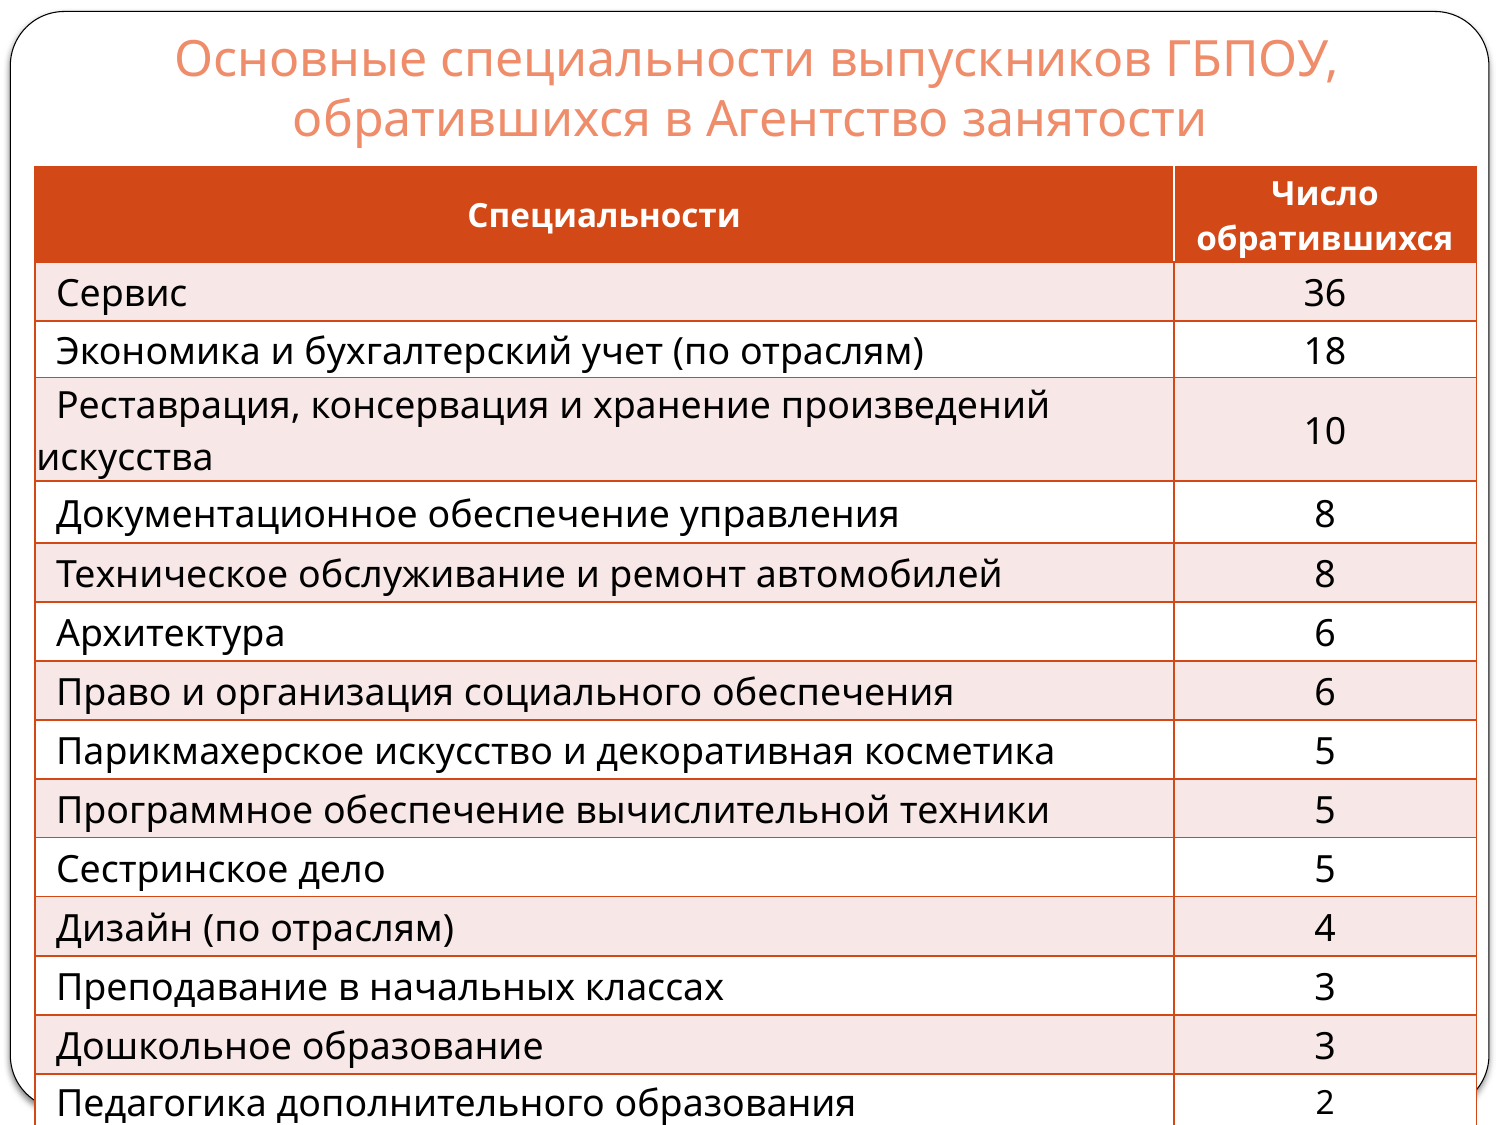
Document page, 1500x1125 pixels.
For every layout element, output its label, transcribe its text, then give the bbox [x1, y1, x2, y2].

table_cell 18 [1175, 322, 1476, 377]
table_cell 8 [1175, 482, 1476, 542]
table_cell 2 [1175, 1075, 1476, 1125]
table_cell Реставрация, консервация и хранение произведений искусства [36, 378, 1173, 480]
table_cell Преподавание в начальных классах [36, 957, 1173, 1014]
table_cell 3 [1175, 1016, 1476, 1073]
table_cell Экономика и бухгалтерский учет (по отраслям) [36, 322, 1173, 377]
table_cell Техническое обслуживание и ремонт автомобилей [36, 544, 1173, 601]
table_cell Дизайн (по отраслям) [36, 897, 1173, 955]
table_cell Парикмахерское искусство и декоративная косметика [36, 721, 1173, 778]
table_cell 8 [1175, 544, 1476, 601]
table_cell Документационное обеспечение управления [36, 482, 1173, 542]
table_cell Право и организация социального обеспечения [36, 662, 1173, 719]
table_cell 6 [1175, 662, 1476, 719]
table_cell 10 [1175, 378, 1476, 480]
table_cell Сервис [36, 263, 1173, 320]
table_cell Сестринское дело [36, 838, 1173, 896]
text_box Основные специальности выпускников ГБПОУ, обратившихся в Агентство занятости [81, 23, 1432, 155]
table_cell Архитектура [36, 603, 1173, 660]
table_cell 5 [1175, 838, 1476, 896]
table_cell 3 [1175, 957, 1476, 1014]
table_cell 4 [1175, 897, 1476, 955]
table_cell 5 [1175, 721, 1476, 778]
table_cell 6 [1175, 603, 1476, 660]
table_cell Программное обеспечение вычислительной техники [36, 780, 1173, 837]
table_cell 36 [1175, 263, 1476, 320]
table_cell Педагогика дополнительного образования [36, 1075, 1173, 1125]
table_header Специальности [36, 167, 1173, 261]
table_cell Дошкольное образование [36, 1016, 1173, 1073]
table_cell 5 [1175, 780, 1476, 837]
table_header Число обратившихся [1175, 167, 1476, 261]
